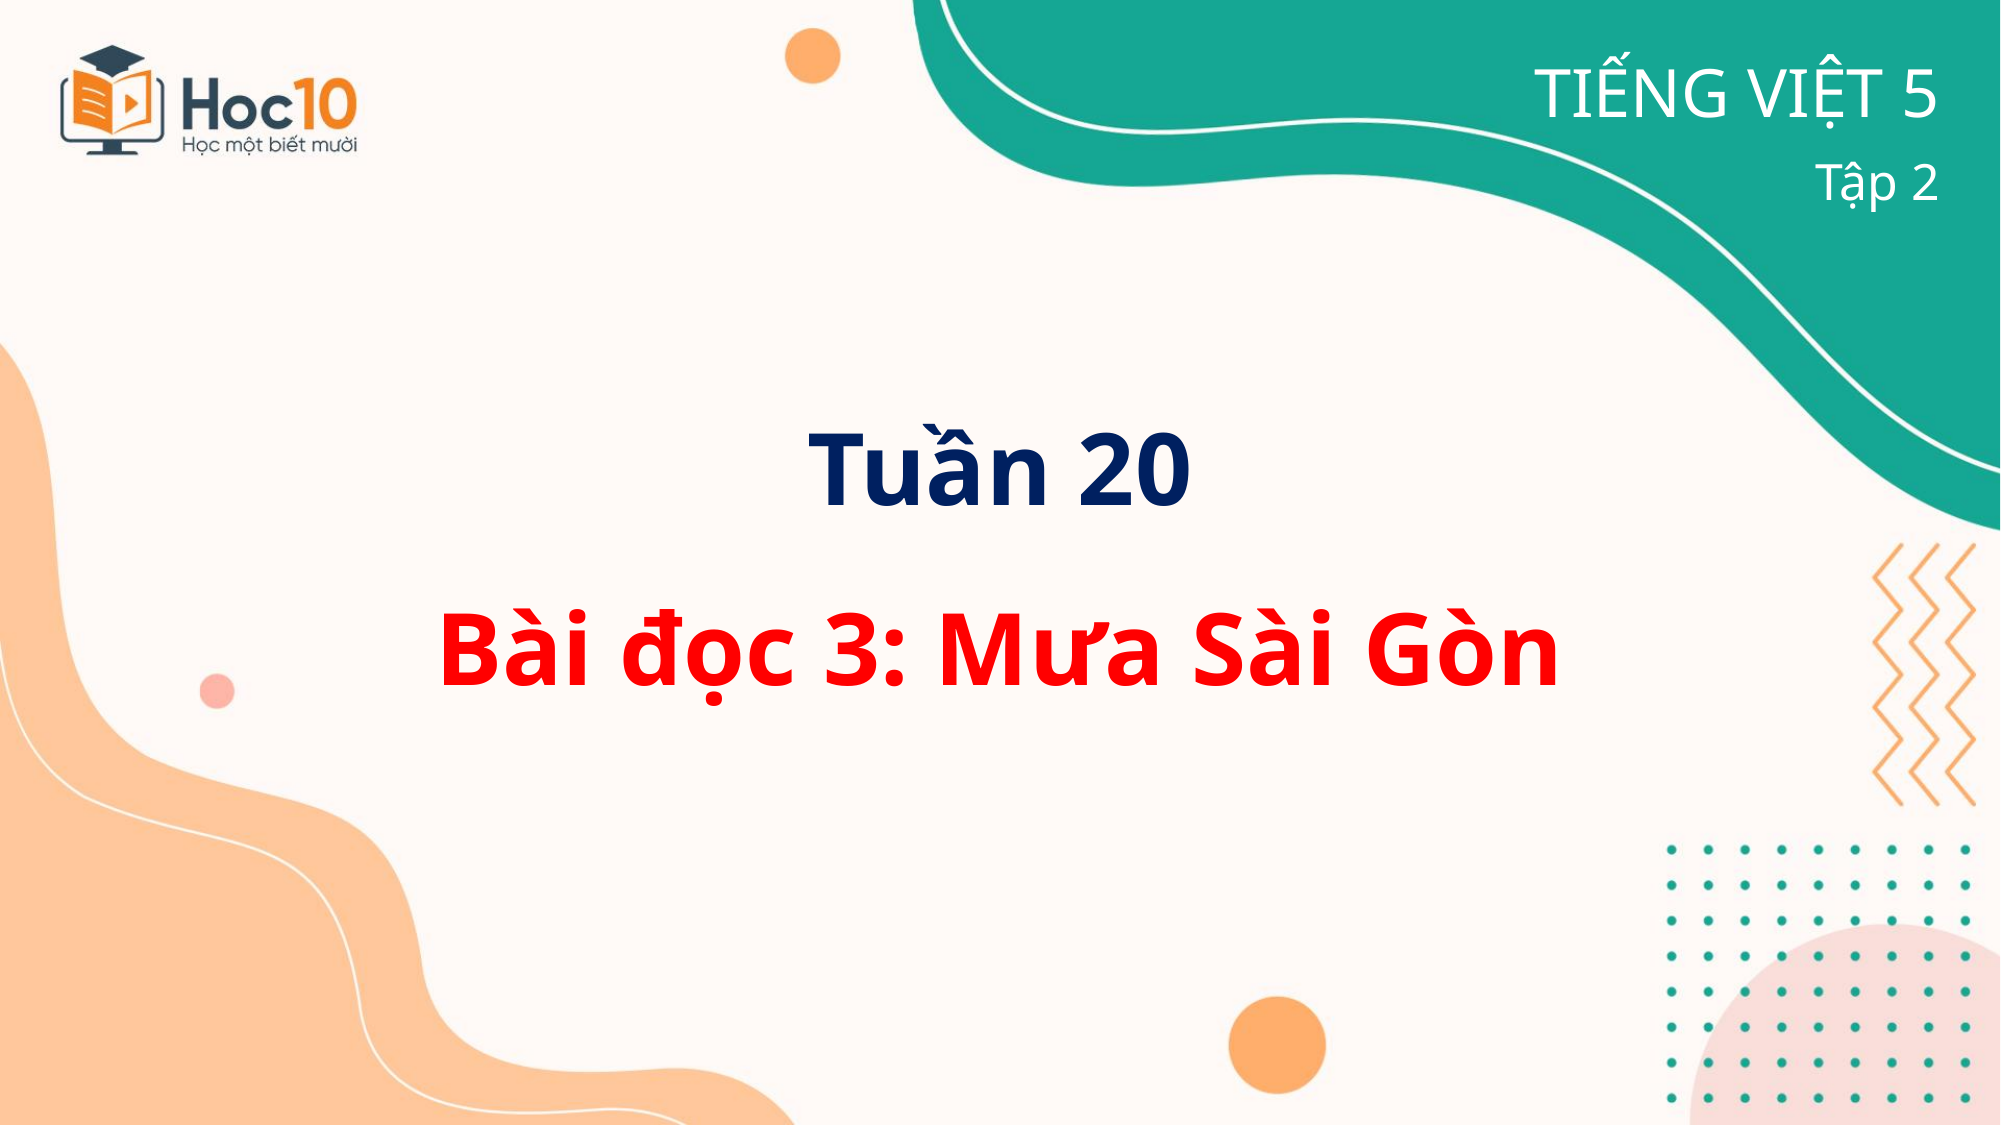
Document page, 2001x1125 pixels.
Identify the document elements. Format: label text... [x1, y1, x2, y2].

text_box TIẾNG VIỆT 5 Tập 2 [1381, 43, 1955, 219]
picture [0, 0, 2001, 1125]
title Tuần 20 Bài đọc 3: Mưa Sài Gòn [249, 376, 1750, 714]
